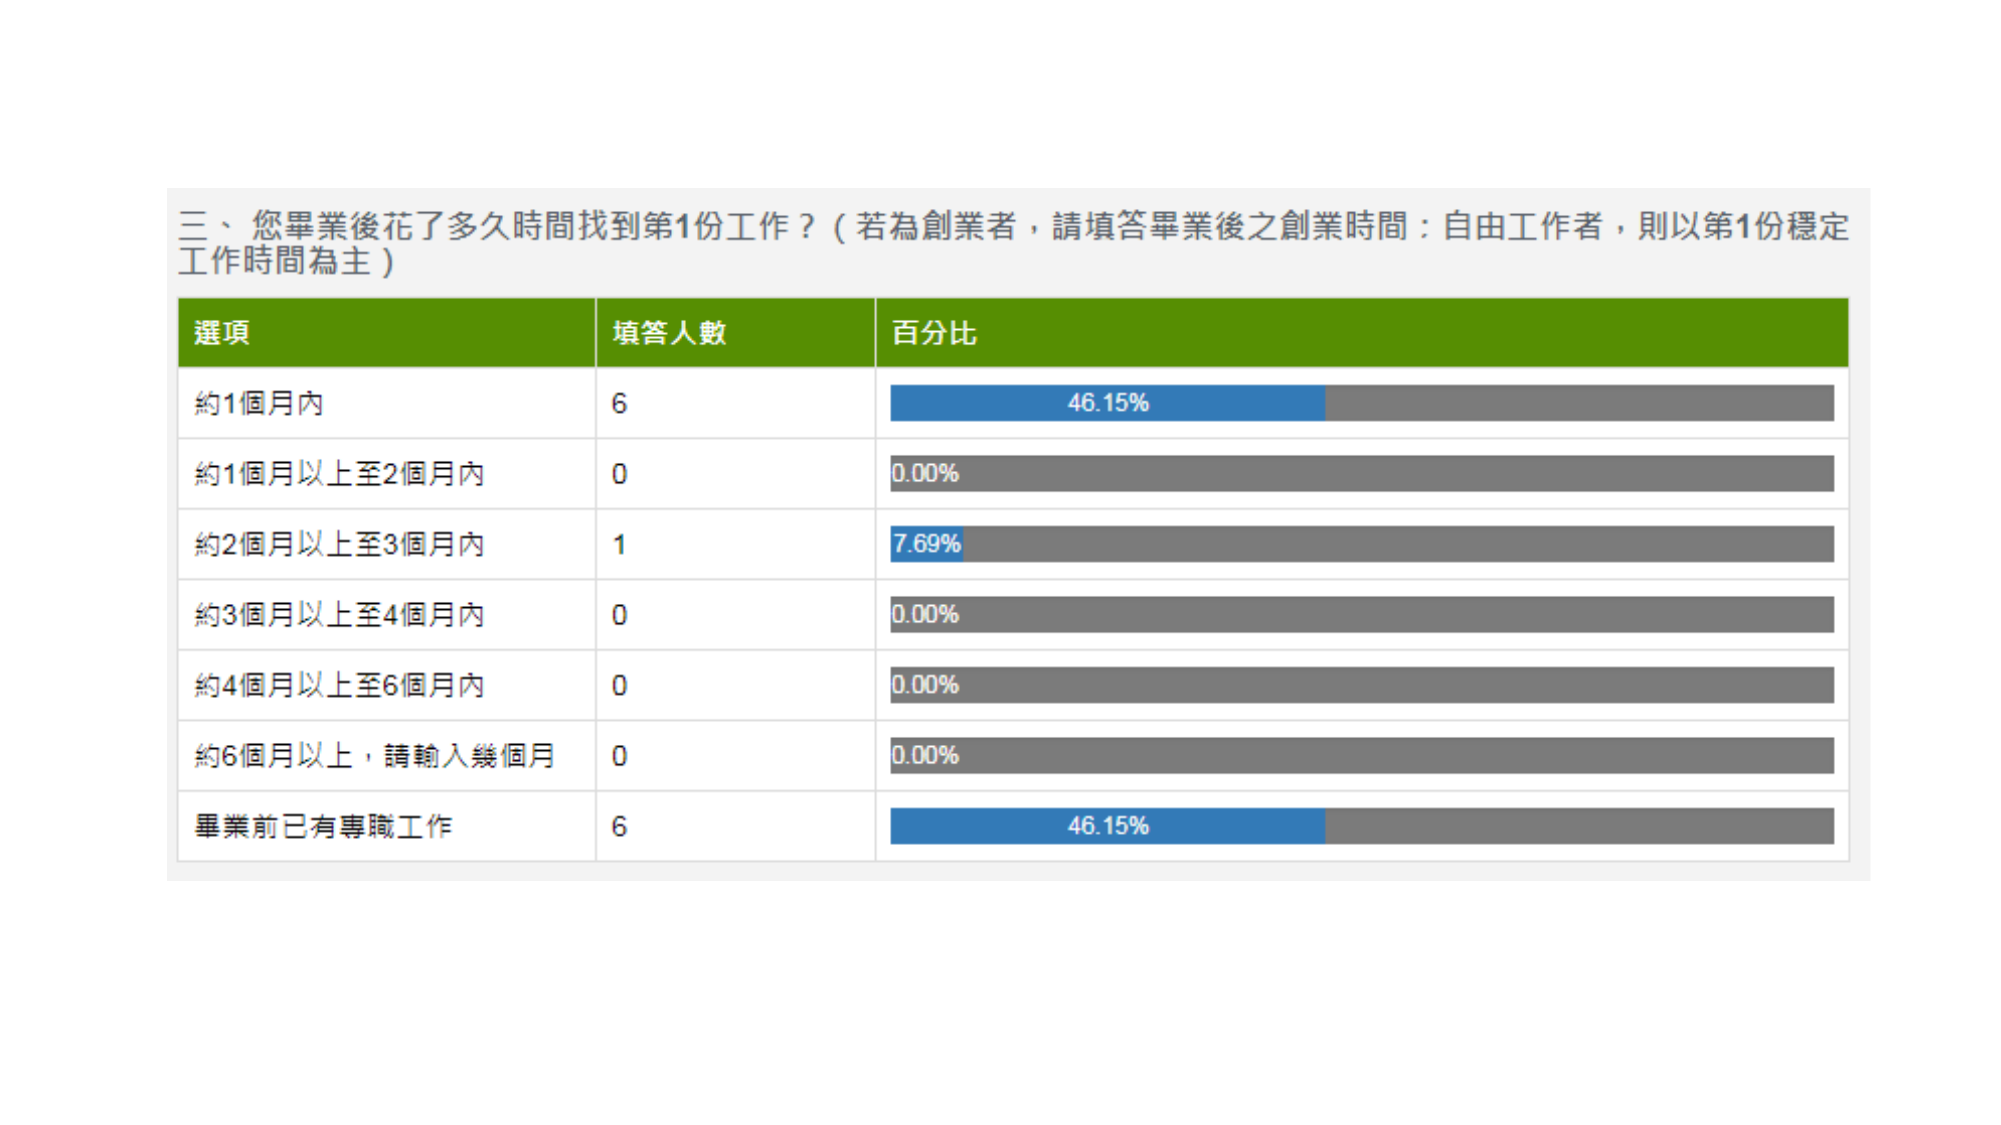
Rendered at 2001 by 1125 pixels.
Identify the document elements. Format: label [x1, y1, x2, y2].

picture [167, 188, 1875, 881]
